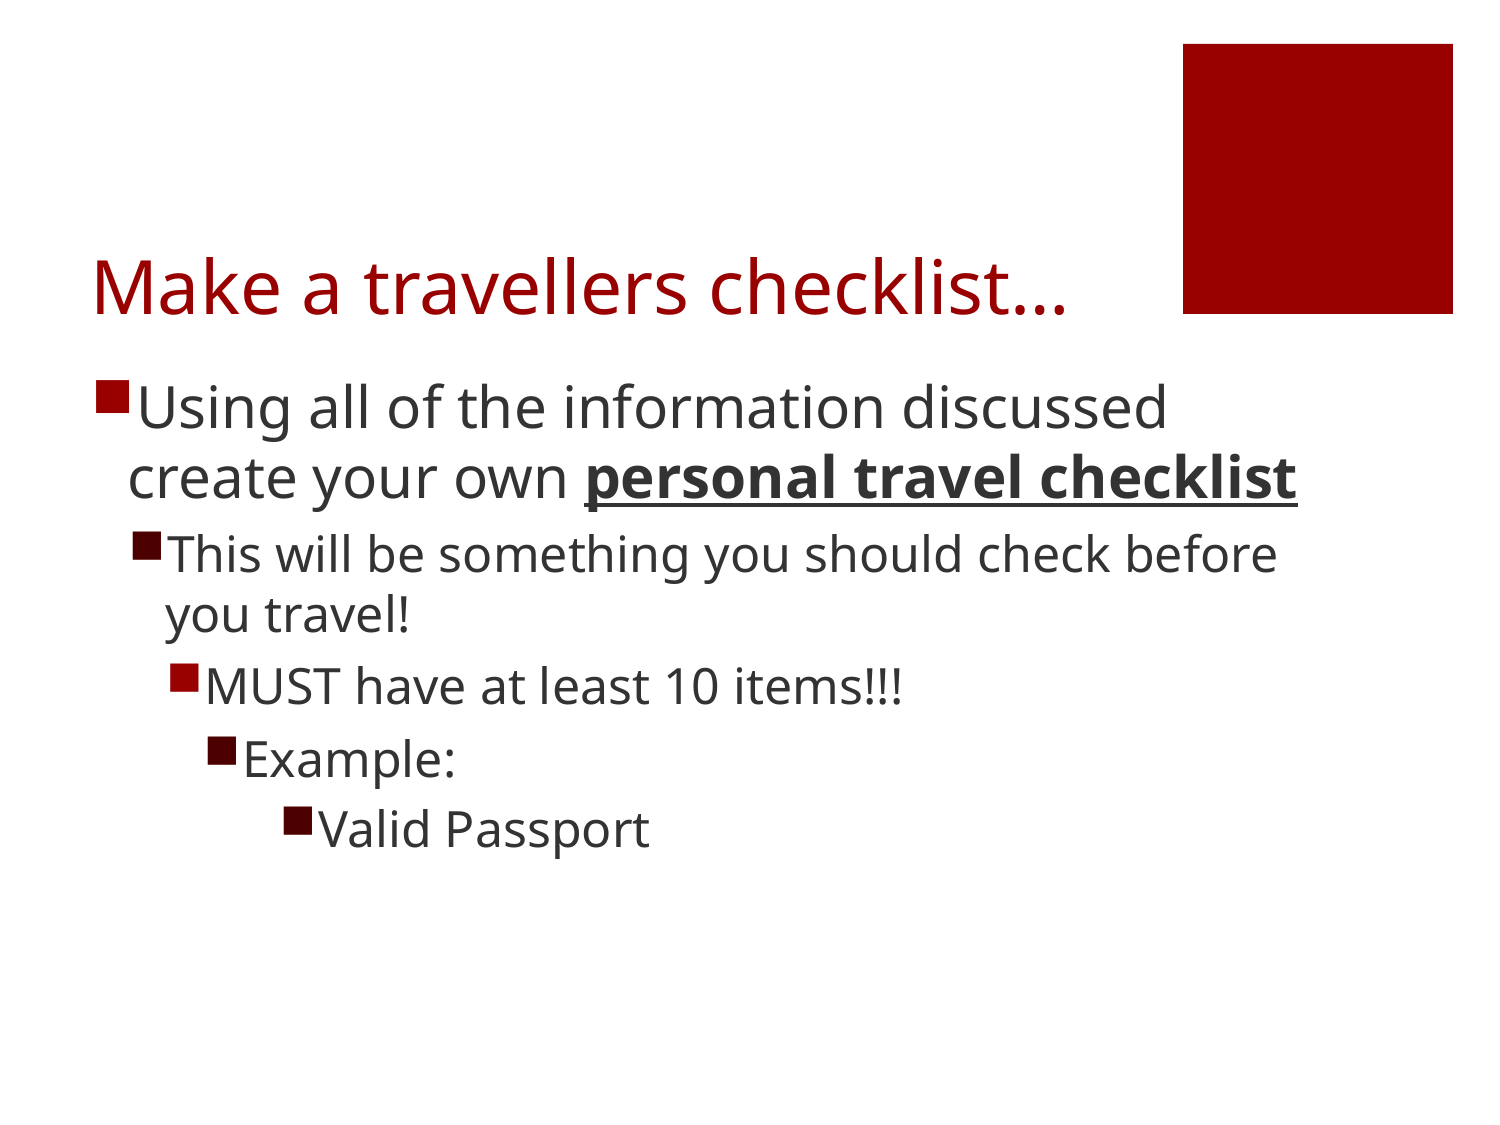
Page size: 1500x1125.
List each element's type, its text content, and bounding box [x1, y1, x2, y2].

list Using all of the information discussed create your own personal travel checklist This will be something you should check before you travel! MUST have at least 10 items!!! Example: Valid Passport [75, 362, 1333, 1005]
title Make a travellers checklist… [75, 149, 1143, 338]
